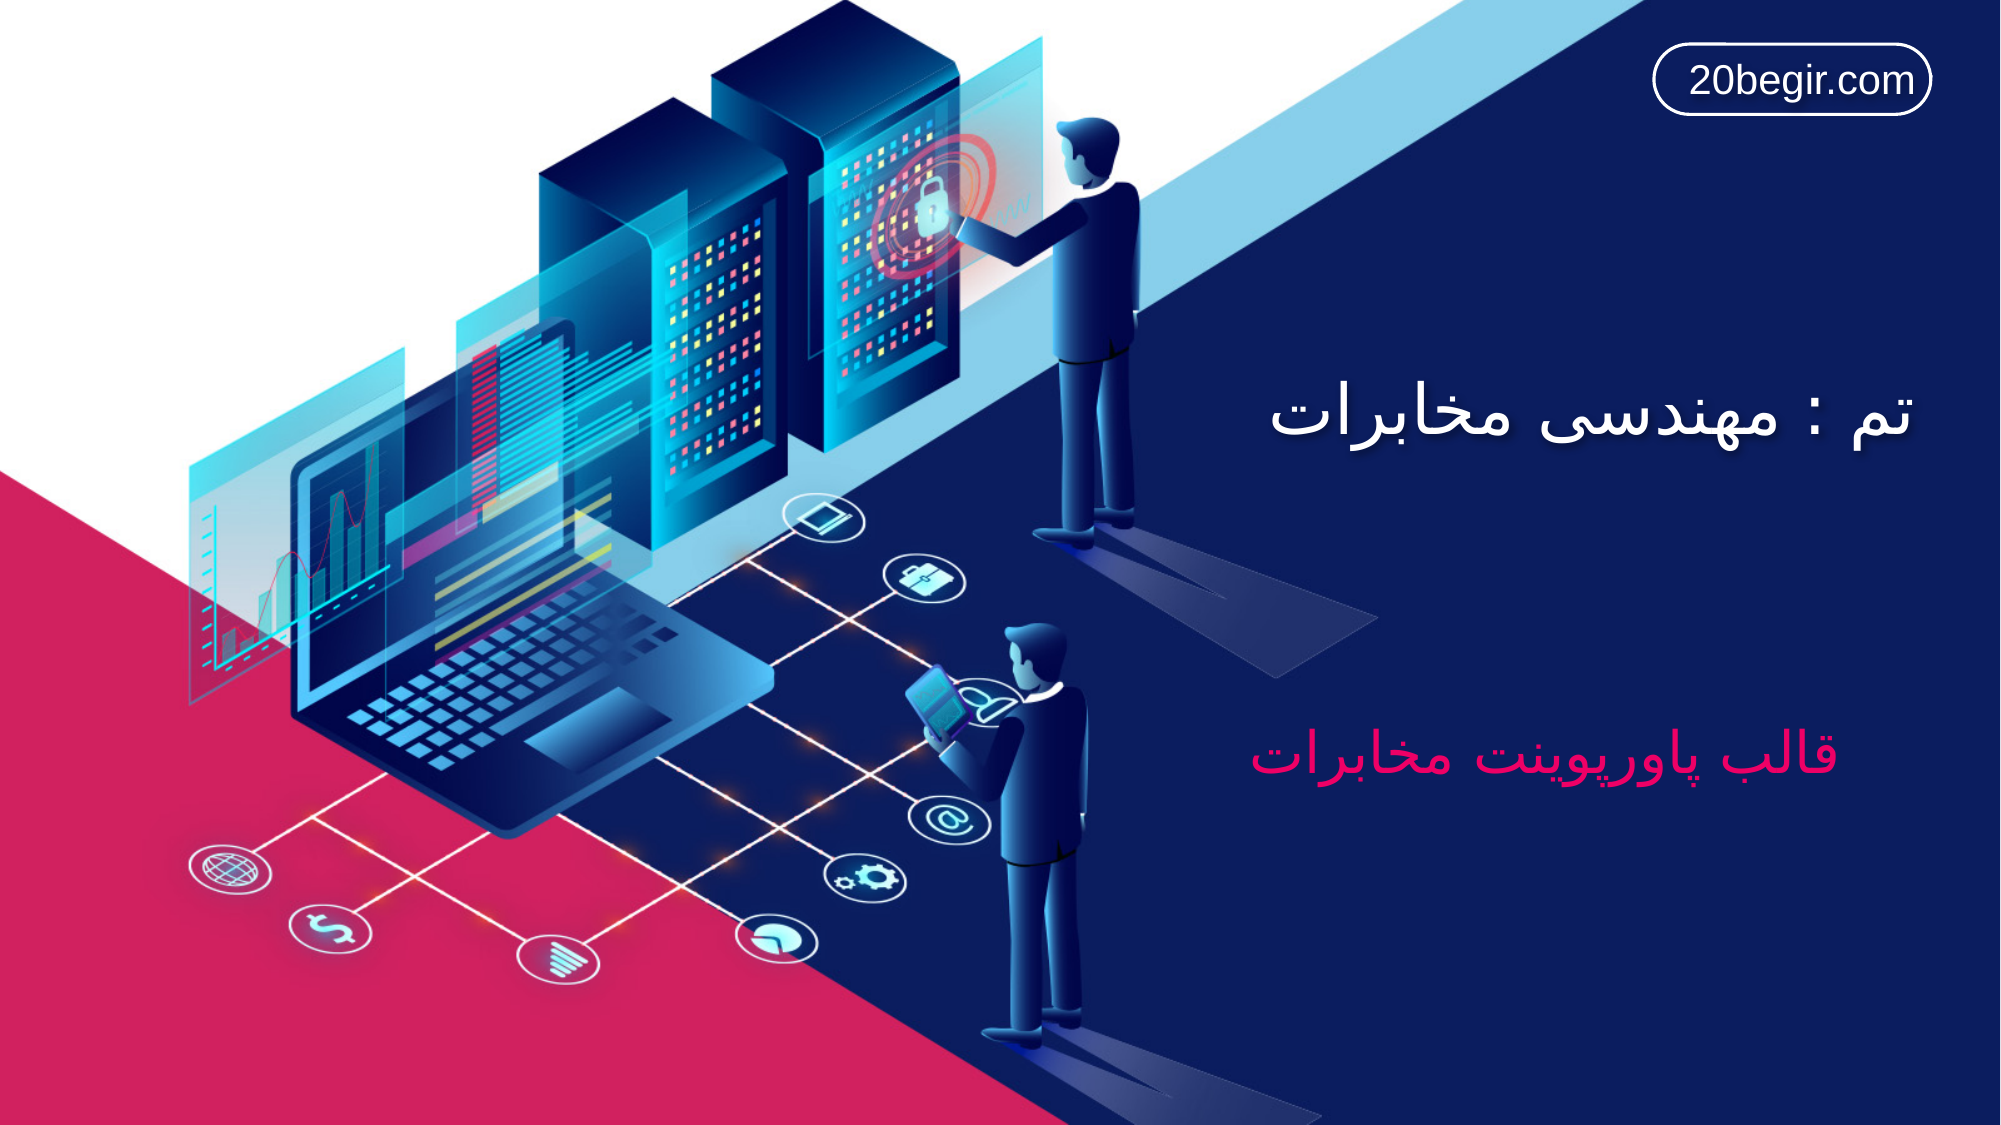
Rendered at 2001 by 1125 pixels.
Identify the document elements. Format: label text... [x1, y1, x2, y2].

picture [0, 0, 2001, 1125]
title تم : مهندسی مخابرات [1188, 366, 1931, 489]
text_box [1652, 43, 1933, 116]
subtitle قالب پاورپوینت مخابرات [1157, 708, 1856, 830]
